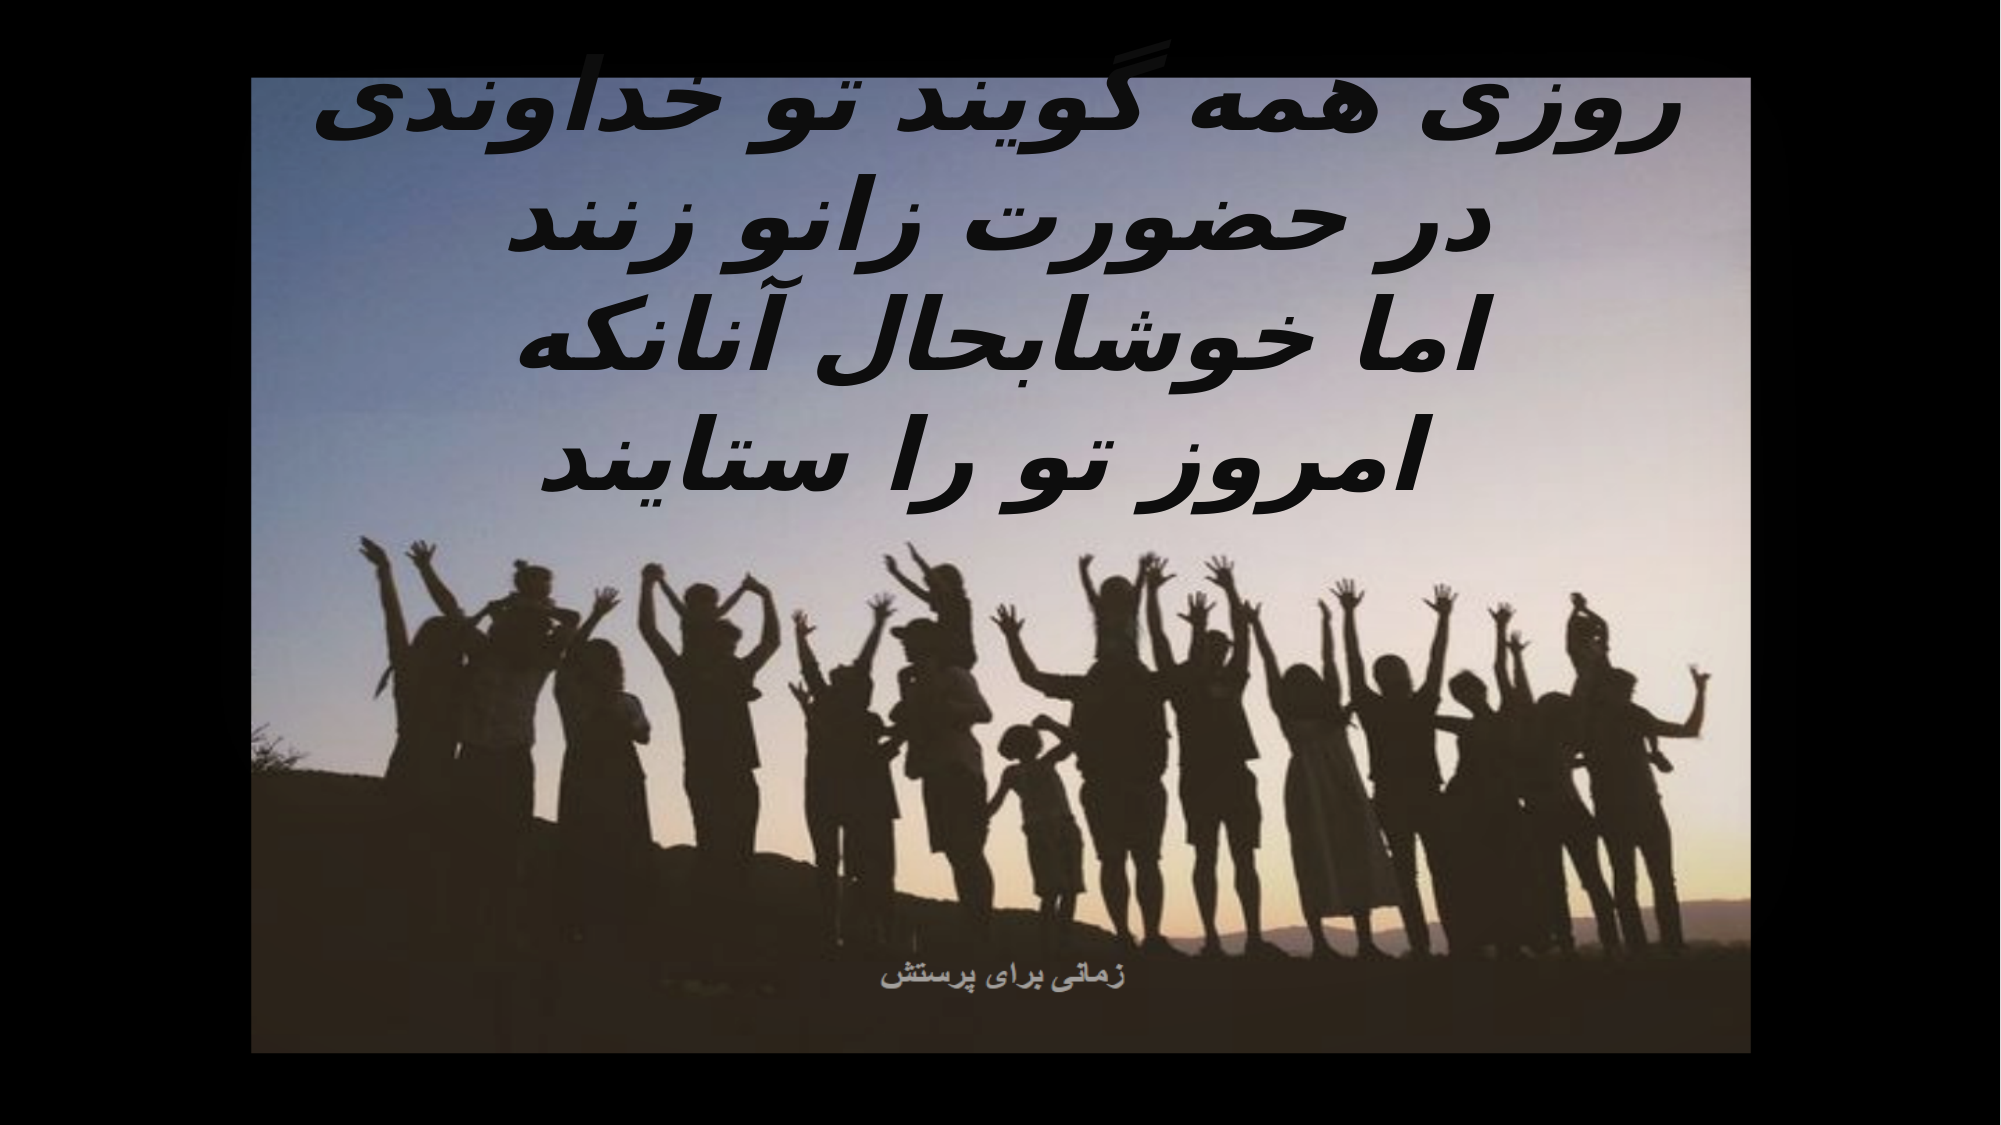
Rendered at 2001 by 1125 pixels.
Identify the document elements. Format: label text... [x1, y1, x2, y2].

text_box روزی همه گویند تو خداوندی در حضورت زانو زنند اما خوشابحال آنانکه امروز تو را ستایند [254, 23, 1739, 518]
picture [0, 0, 2001, 1125]
